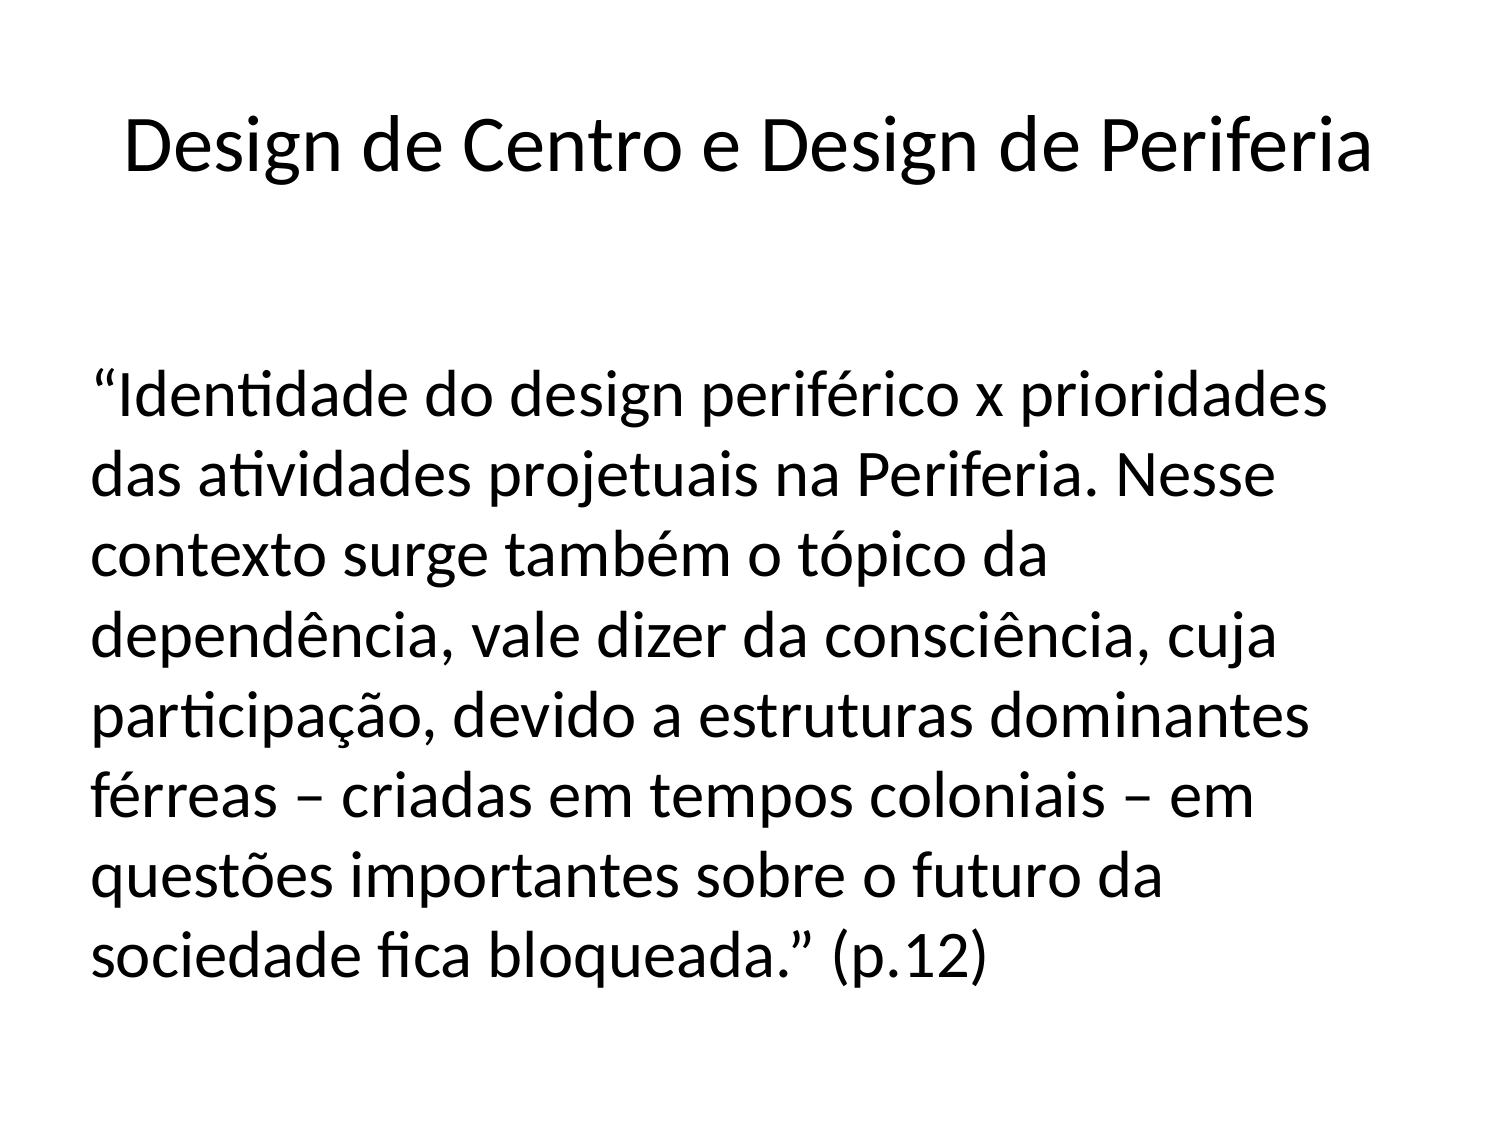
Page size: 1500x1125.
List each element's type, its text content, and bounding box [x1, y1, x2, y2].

list “Identidade do design periférico x prioridades das atividades projetuais na Periferia. Nesse contexto surge também o tópico da dependência, vale dizer da consciência, cuja participação, devido a estruturas dominantes férreas – criadas em tempos coloniais – em questões importantes sobre o futuro da sociedade fica bloqueada.” (p.12) [75, 262, 1425, 1005]
title Design de Centro e Design de Periferia [75, 45, 1425, 233]
